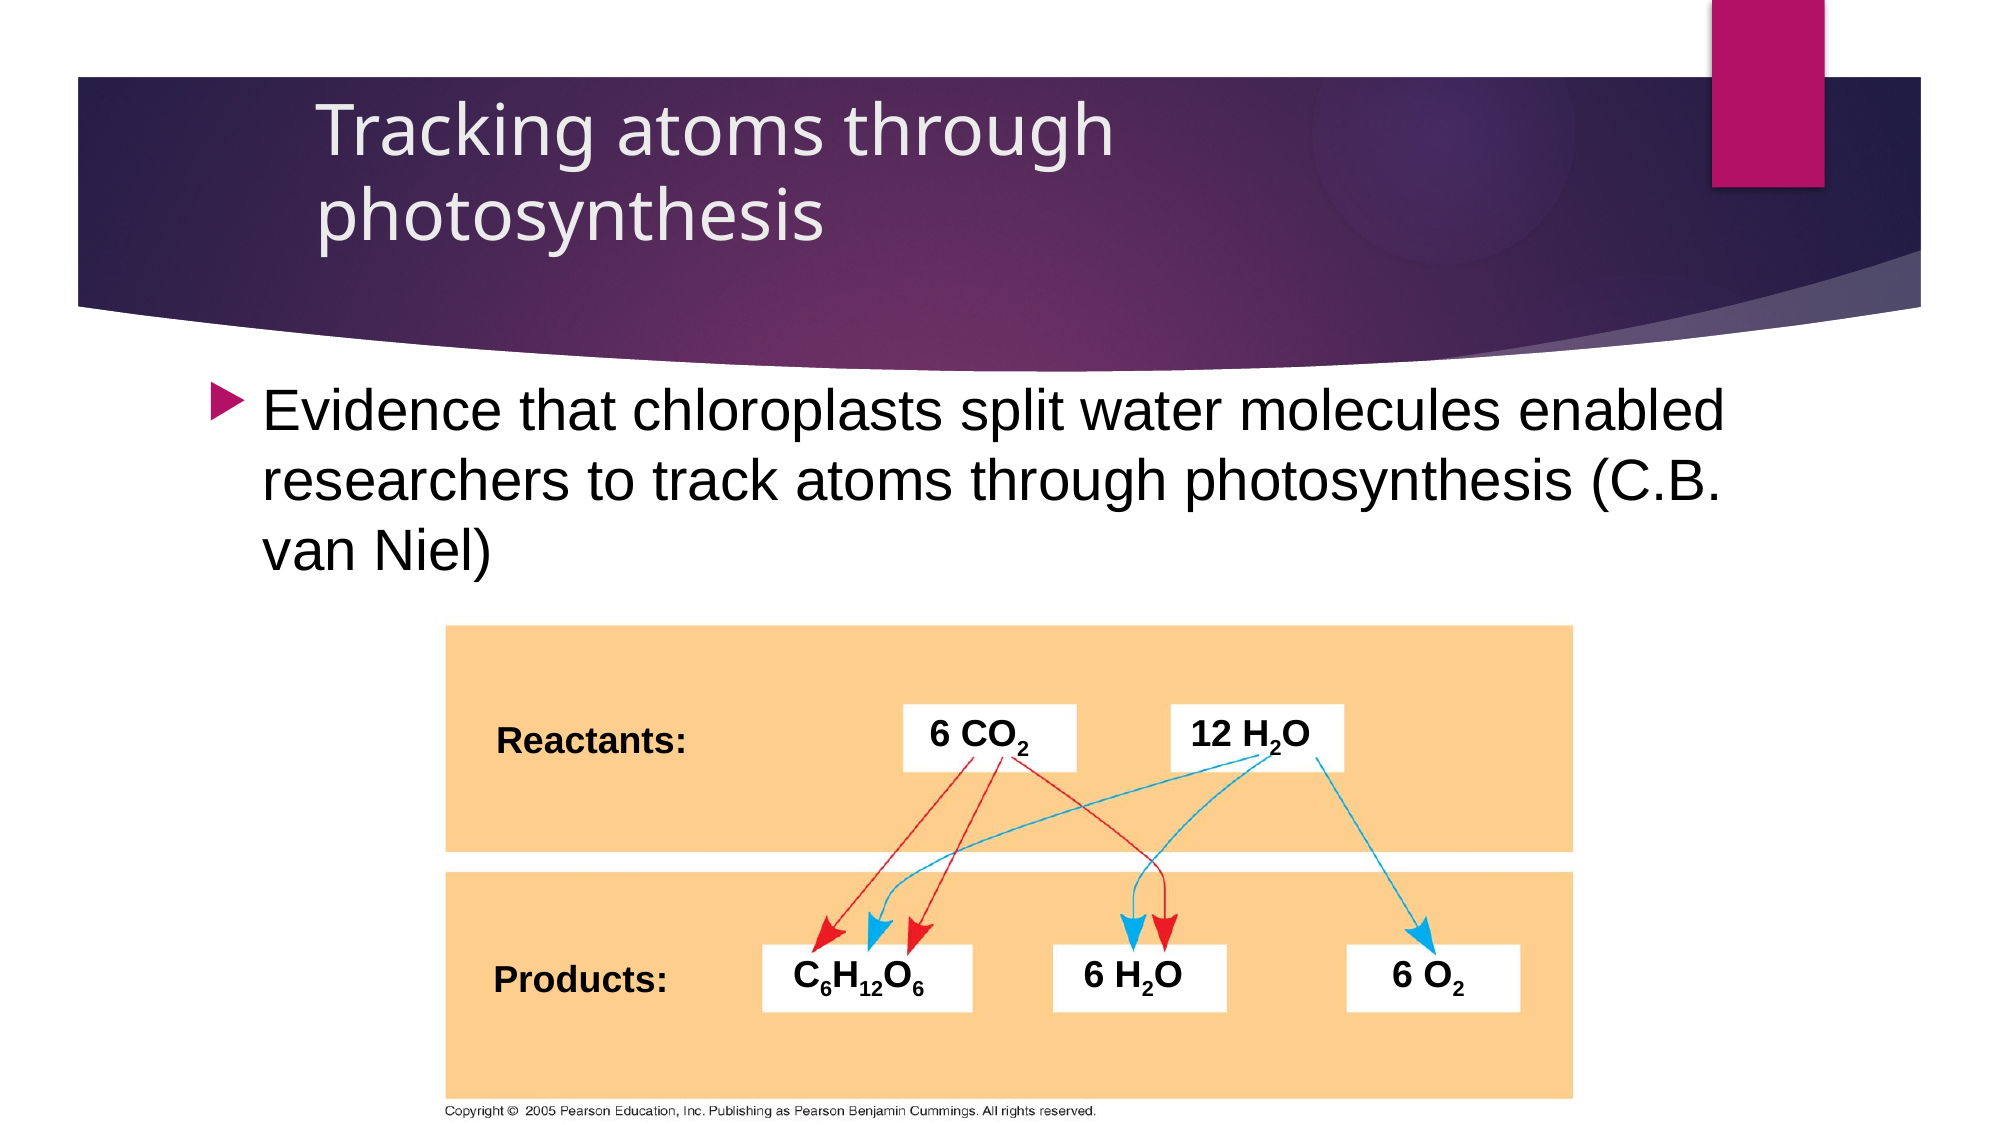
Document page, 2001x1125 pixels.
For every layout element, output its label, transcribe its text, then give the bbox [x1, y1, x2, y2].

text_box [421, 614, 1583, 1125]
title Tracking atoms through photosynthesis [300, 75, 1650, 264]
list Evidence that chloroplasts split water molecules enabled researchers to track atoms through photosynthesis (C.B. van Niel) [191, 364, 1759, 627]
